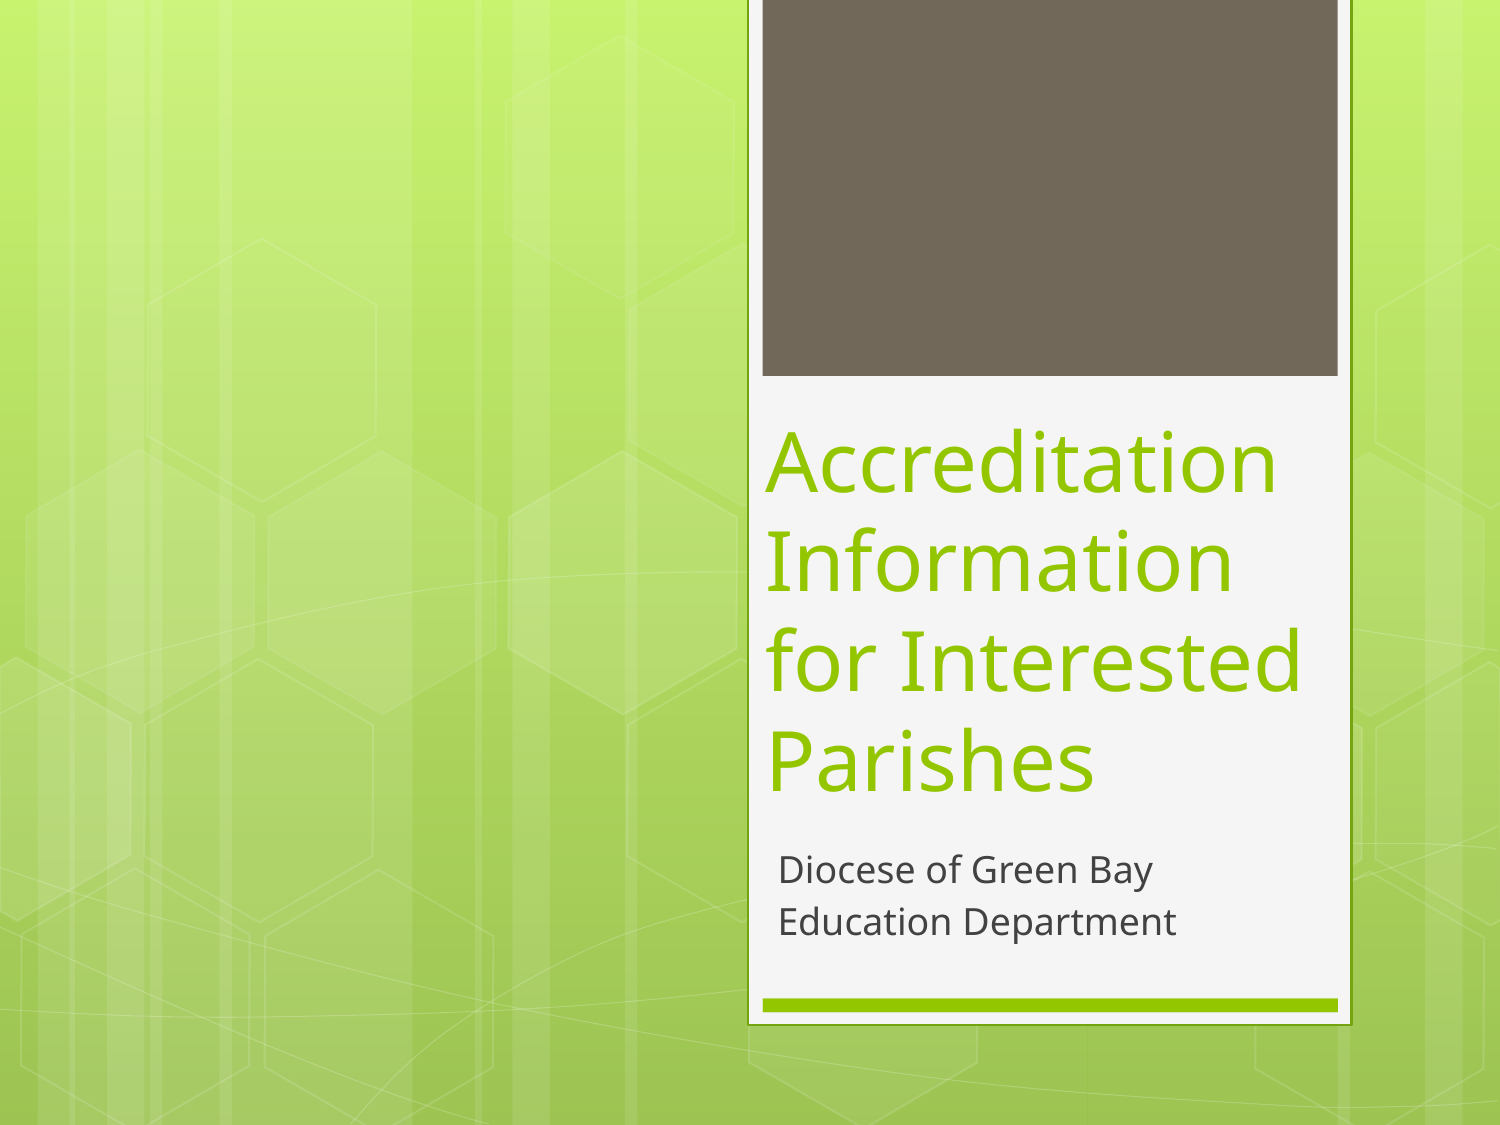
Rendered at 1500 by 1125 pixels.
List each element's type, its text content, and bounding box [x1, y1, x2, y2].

title Accreditation Information for Interested Parishes [750, 575, 1350, 817]
subtitle Diocese of Green Bay Education Department [762, 838, 1338, 1125]
